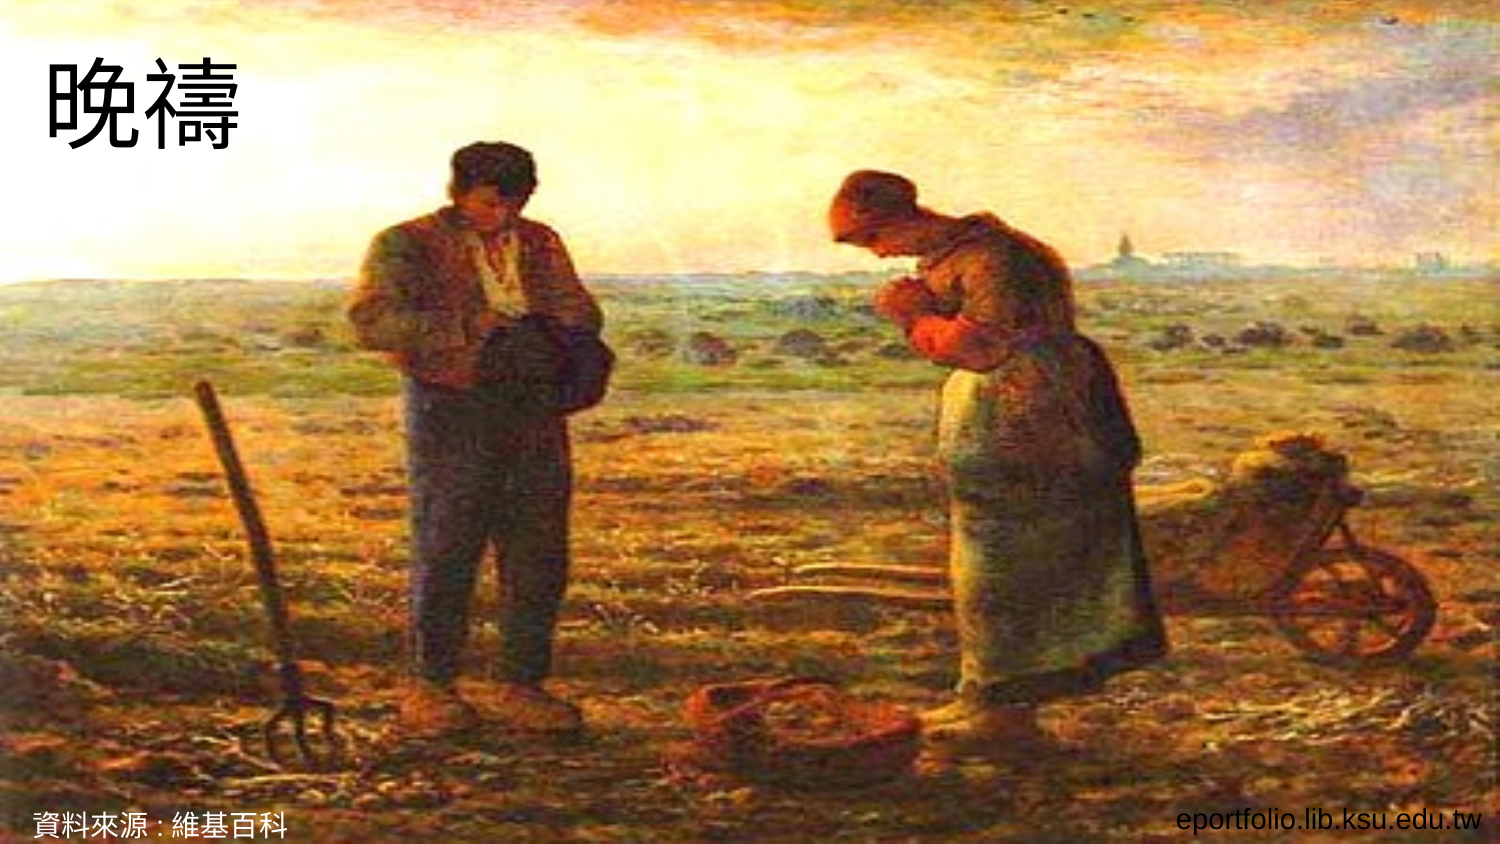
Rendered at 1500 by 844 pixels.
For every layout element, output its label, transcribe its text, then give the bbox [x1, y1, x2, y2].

picture [0, 0, 1500, 844]
text_box 晚禱 [27, 26, 305, 180]
text_box 資料來源:維基百科 百科 [17, 791, 311, 834]
text_box eportfolio.lib.ksu.edu.tw [1160, 785, 1500, 822]
